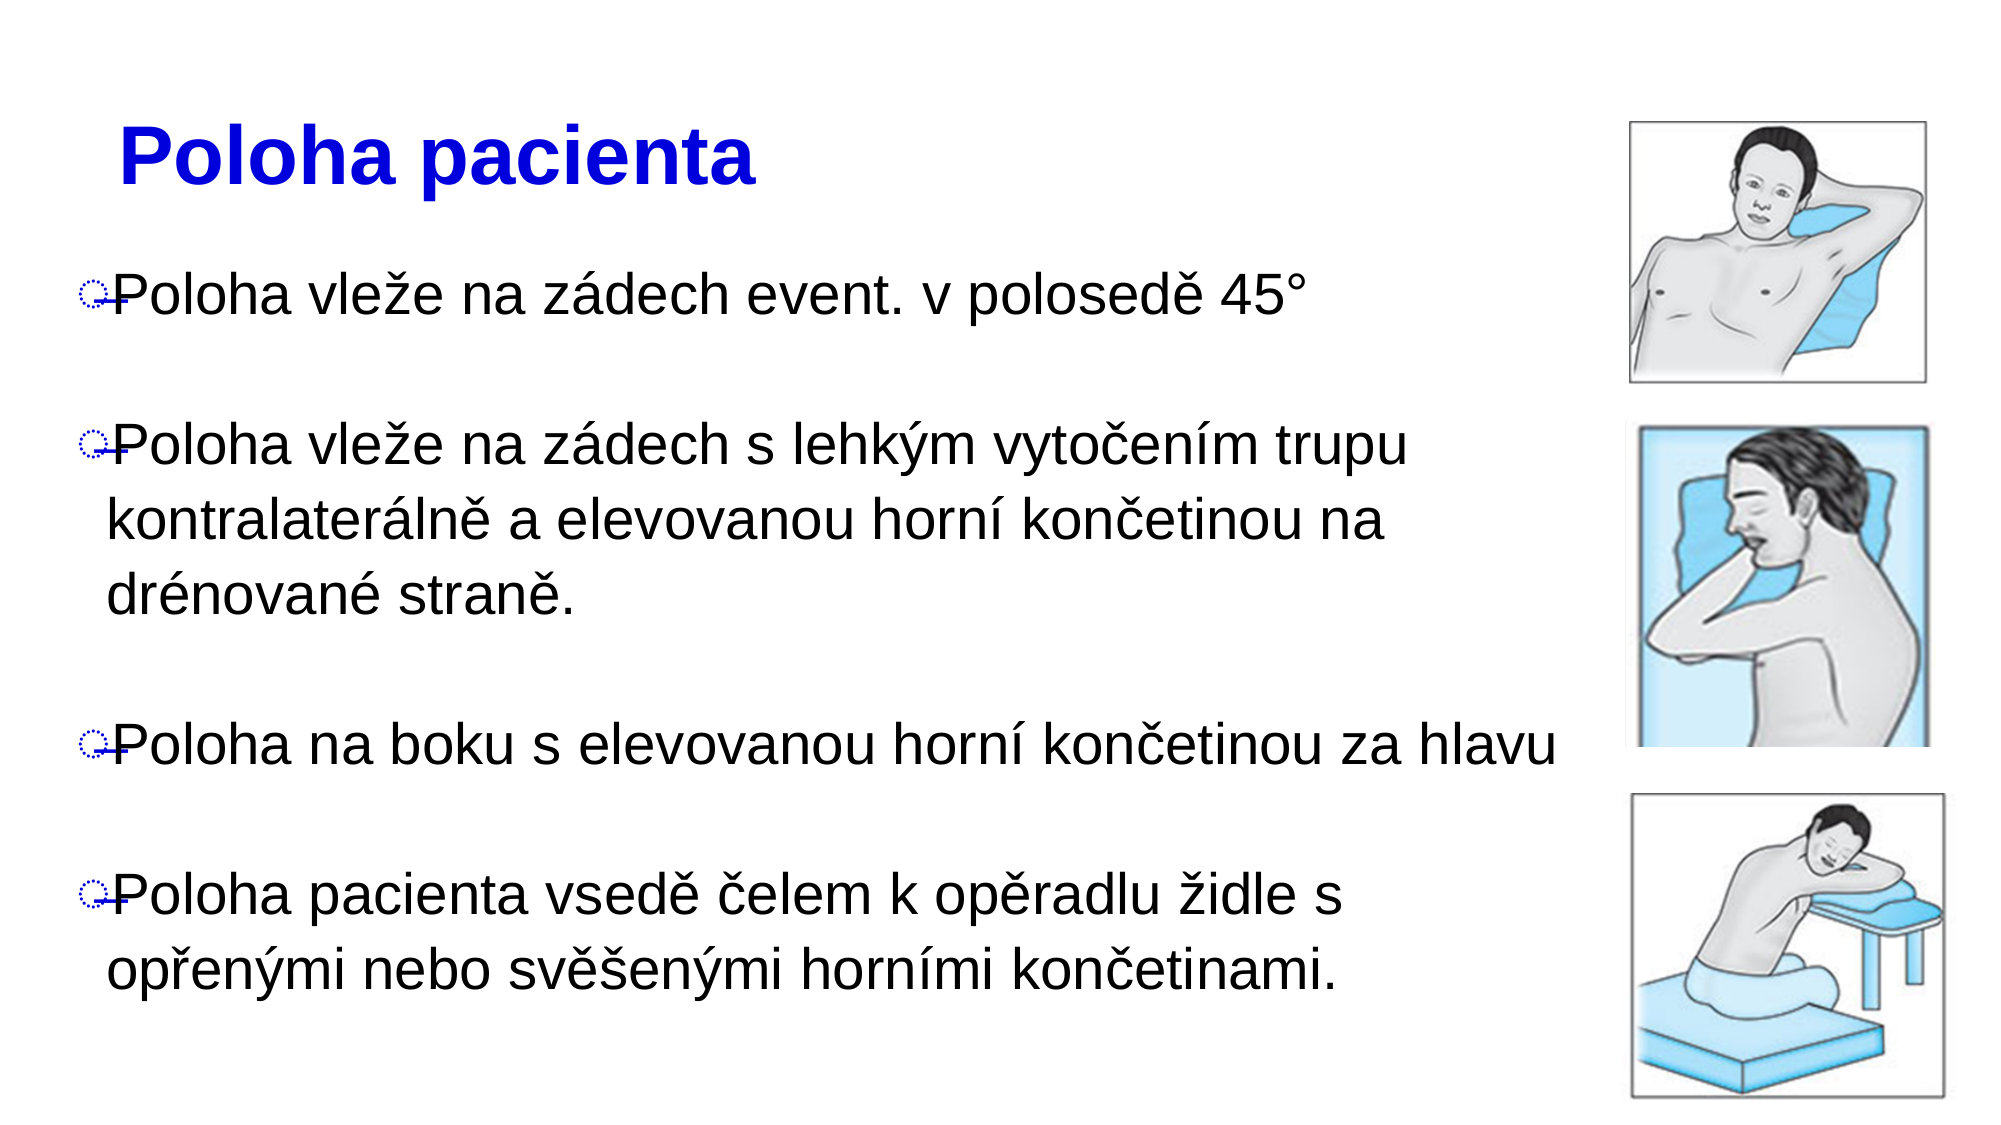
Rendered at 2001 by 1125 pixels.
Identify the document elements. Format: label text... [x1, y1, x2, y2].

picture [1624, 421, 1936, 748]
picture [1611, 792, 1956, 1101]
list Poloha vleže na zádech event. v polosedě 45° Poloha vleže na zádech s lehkým vytočením trupu kontralaterálně a elevovanou horní končetinou na drénované straně. Poloha na boku s elevovanou horní končetinou za hlavu Poloha pacienta vsedě čelem k opěradlu židle s opřenými nebo svěšenými horními končetinami. [64, 251, 1572, 1007]
title Poloha pacienta [118, 118, 1883, 193]
picture [1629, 121, 1938, 388]
